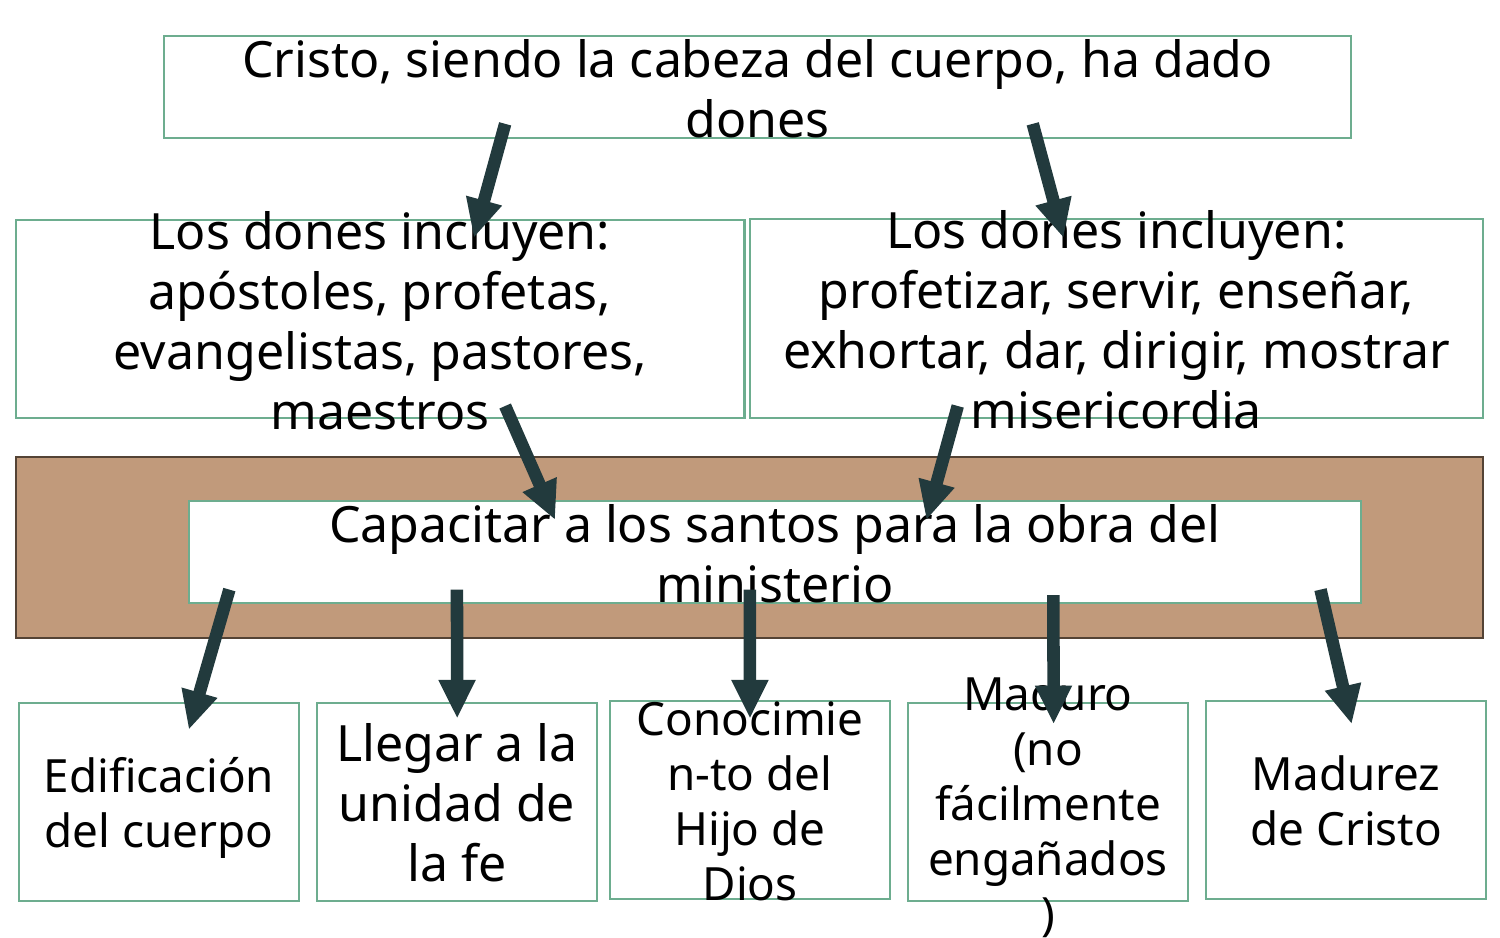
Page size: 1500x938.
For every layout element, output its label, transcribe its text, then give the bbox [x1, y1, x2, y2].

text_box Maduro (no fácilmente engañados) [907, 702, 1189, 902]
text_box [464, 604, 743, 639]
text_box [15, 456, 505, 639]
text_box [474, 123, 506, 237]
text_box [555, 456, 926, 500]
text_box Edificación del cuerpo [18, 702, 300, 902]
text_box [505, 405, 555, 519]
text_box Llegar a la unidad de la fe [316, 702, 598, 902]
text_box [757, 604, 1047, 639]
text_box Capacitar a los santos para la obra del ministerio [188, 500, 1362, 604]
text_box Cristo, siendo la cabeza del cuerpo, ha dado dones [163, 35, 1352, 139]
text_box [958, 456, 1484, 639]
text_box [1320, 589, 1352, 724]
text_box Madurez de Cristo [1205, 700, 1487, 900]
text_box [926, 405, 958, 519]
text_box Los dones incluyen: apóstoles, profetas, evangelistas, pastores, maestros [15, 219, 746, 419]
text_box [189, 589, 230, 729]
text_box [1032, 123, 1064, 237]
text_box Los dones incluyen: profetizar, servir, enseñar, exhortar, dar, dirigir, mostrar misericordia [749, 218, 1484, 419]
text_box Conocimien-to del Hijo de Dios [609, 700, 891, 900]
